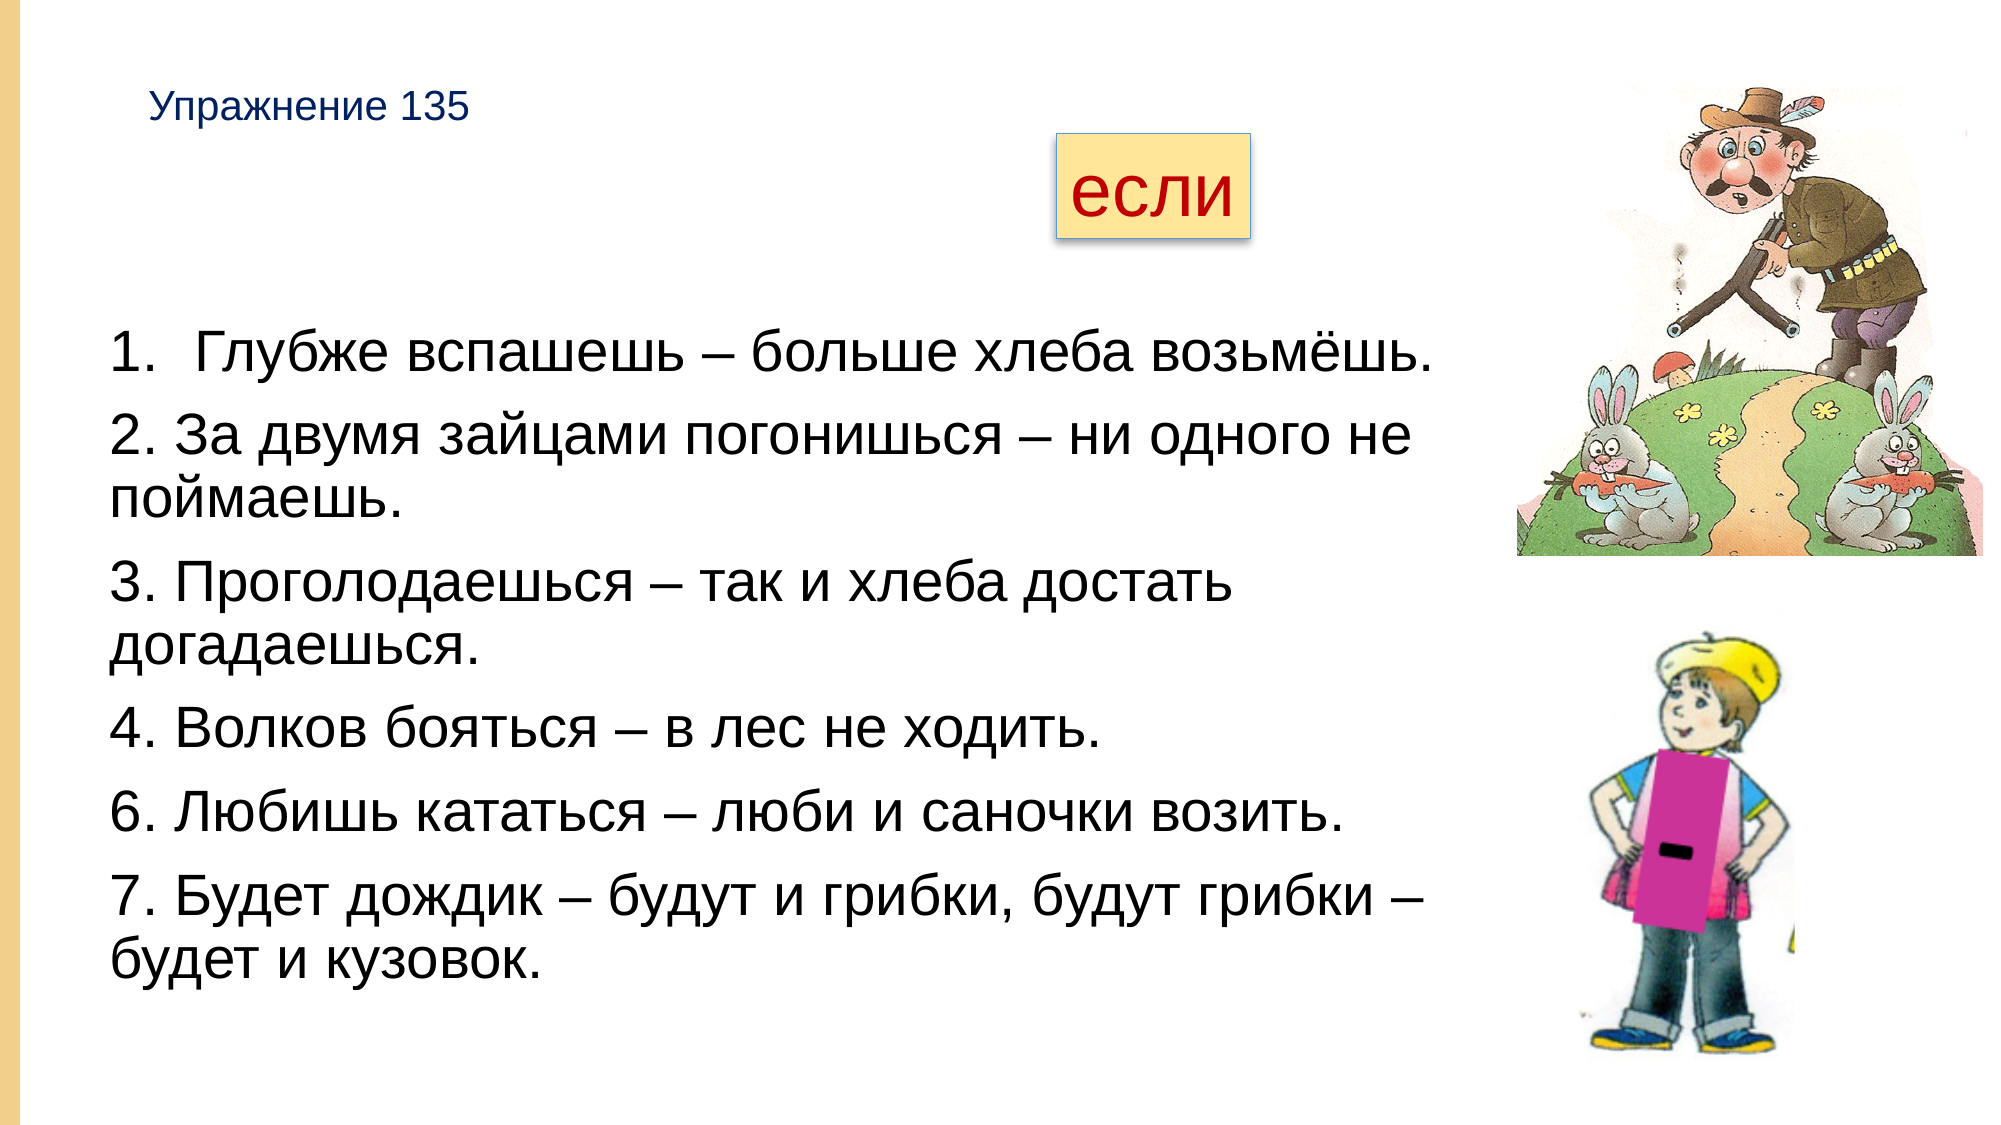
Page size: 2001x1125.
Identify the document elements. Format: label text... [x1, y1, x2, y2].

title Упражнение 135 [133, 76, 1030, 138]
list Глубже вспашешь – больше хлеба возьмёшь. 2. За двумя зайцами погонишься – ни одного не поймаешь. 3. Проголодаешься – так и хлеба достать догадаешься. 4. Волков бояться – в лес не ходить. 6. Любишь кататься – люби и саночки возить. 7. Будет дождик – будут и грибки, будут грибки – будет и кузовок. [94, 313, 1461, 1028]
text_box если [1056, 133, 1251, 239]
picture [1517, 76, 1983, 556]
picture [1579, 594, 1795, 1101]
